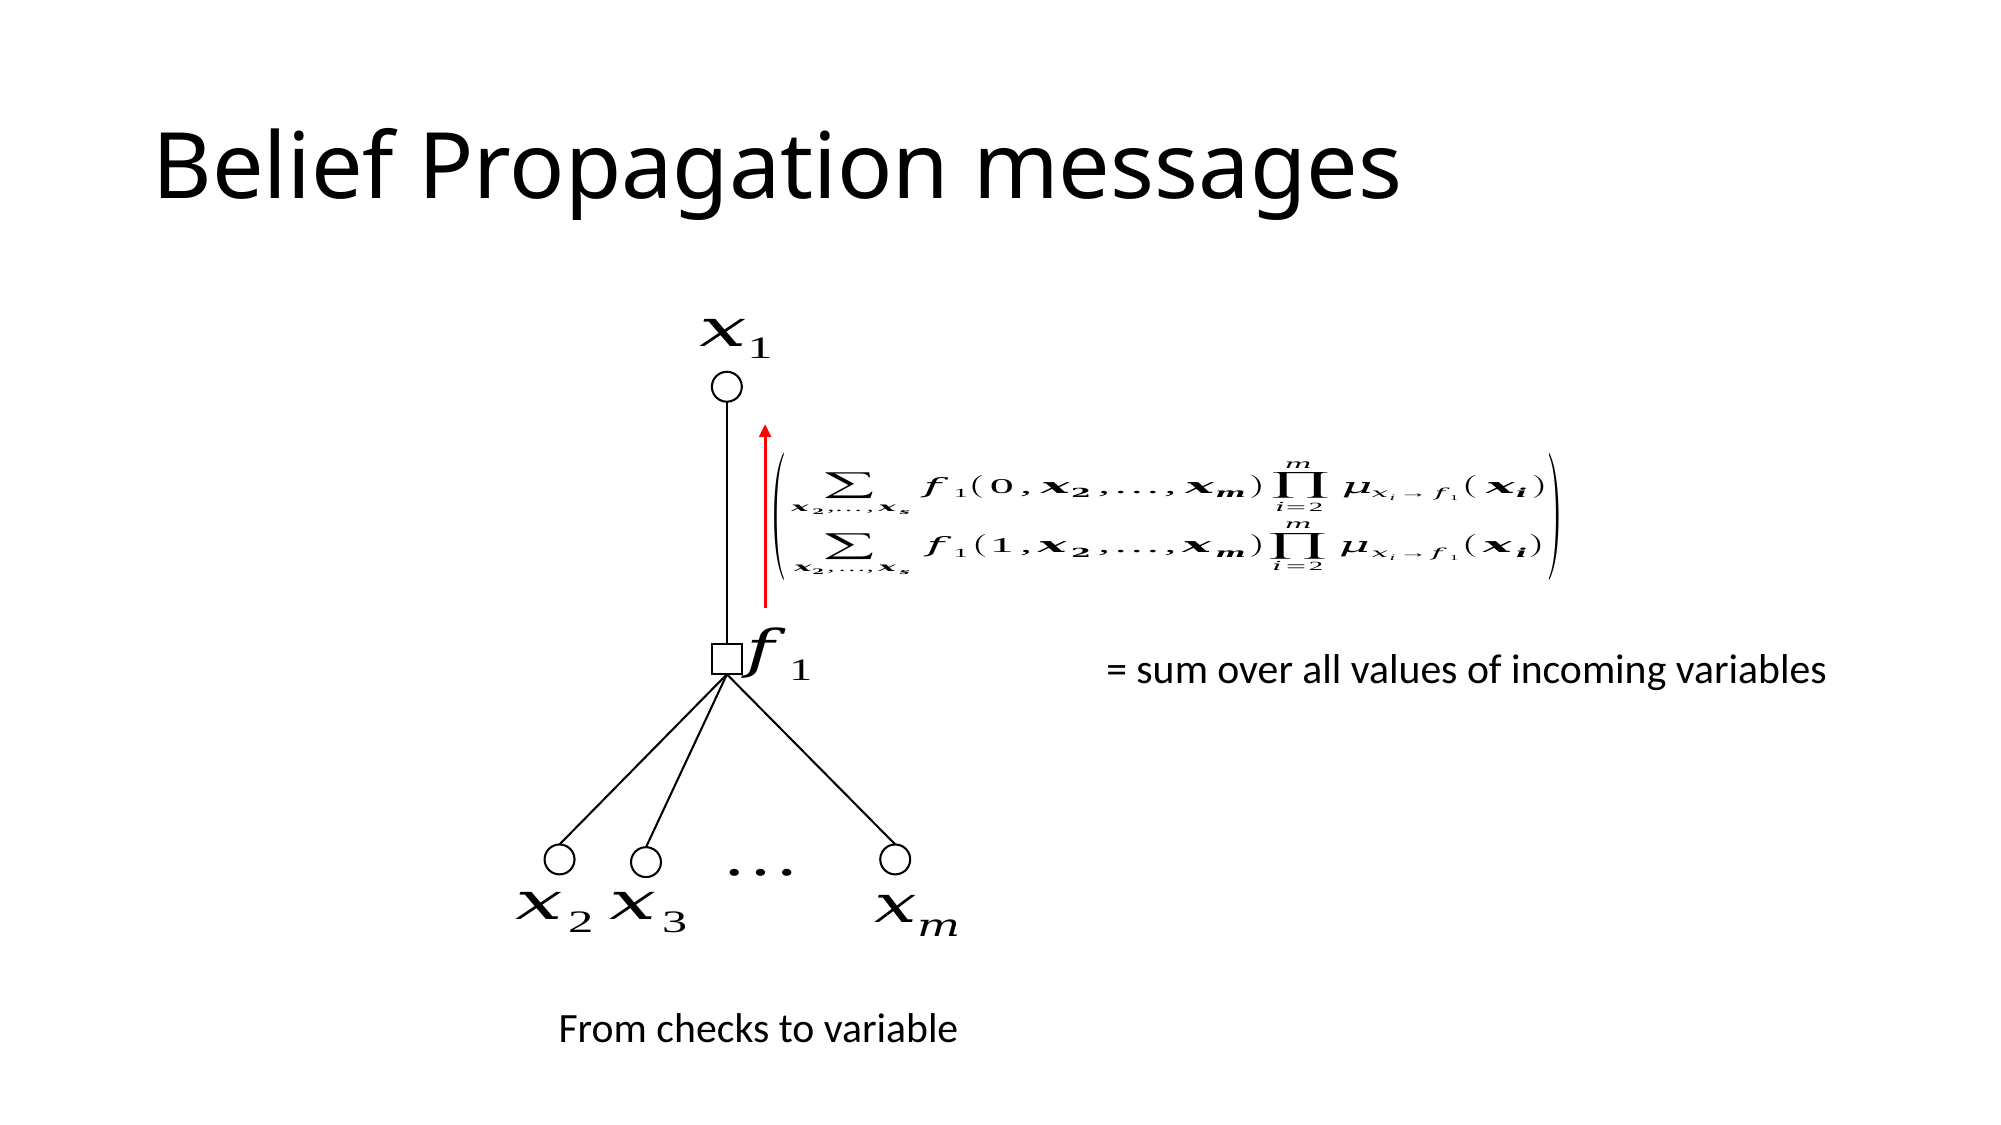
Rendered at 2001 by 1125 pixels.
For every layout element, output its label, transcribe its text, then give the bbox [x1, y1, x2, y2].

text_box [509, 300, 1565, 1060]
title Belief Propagation messages [137, 59, 1863, 278]
text_box = sum over all values of incoming variables [1565, 634, 1842, 699]
